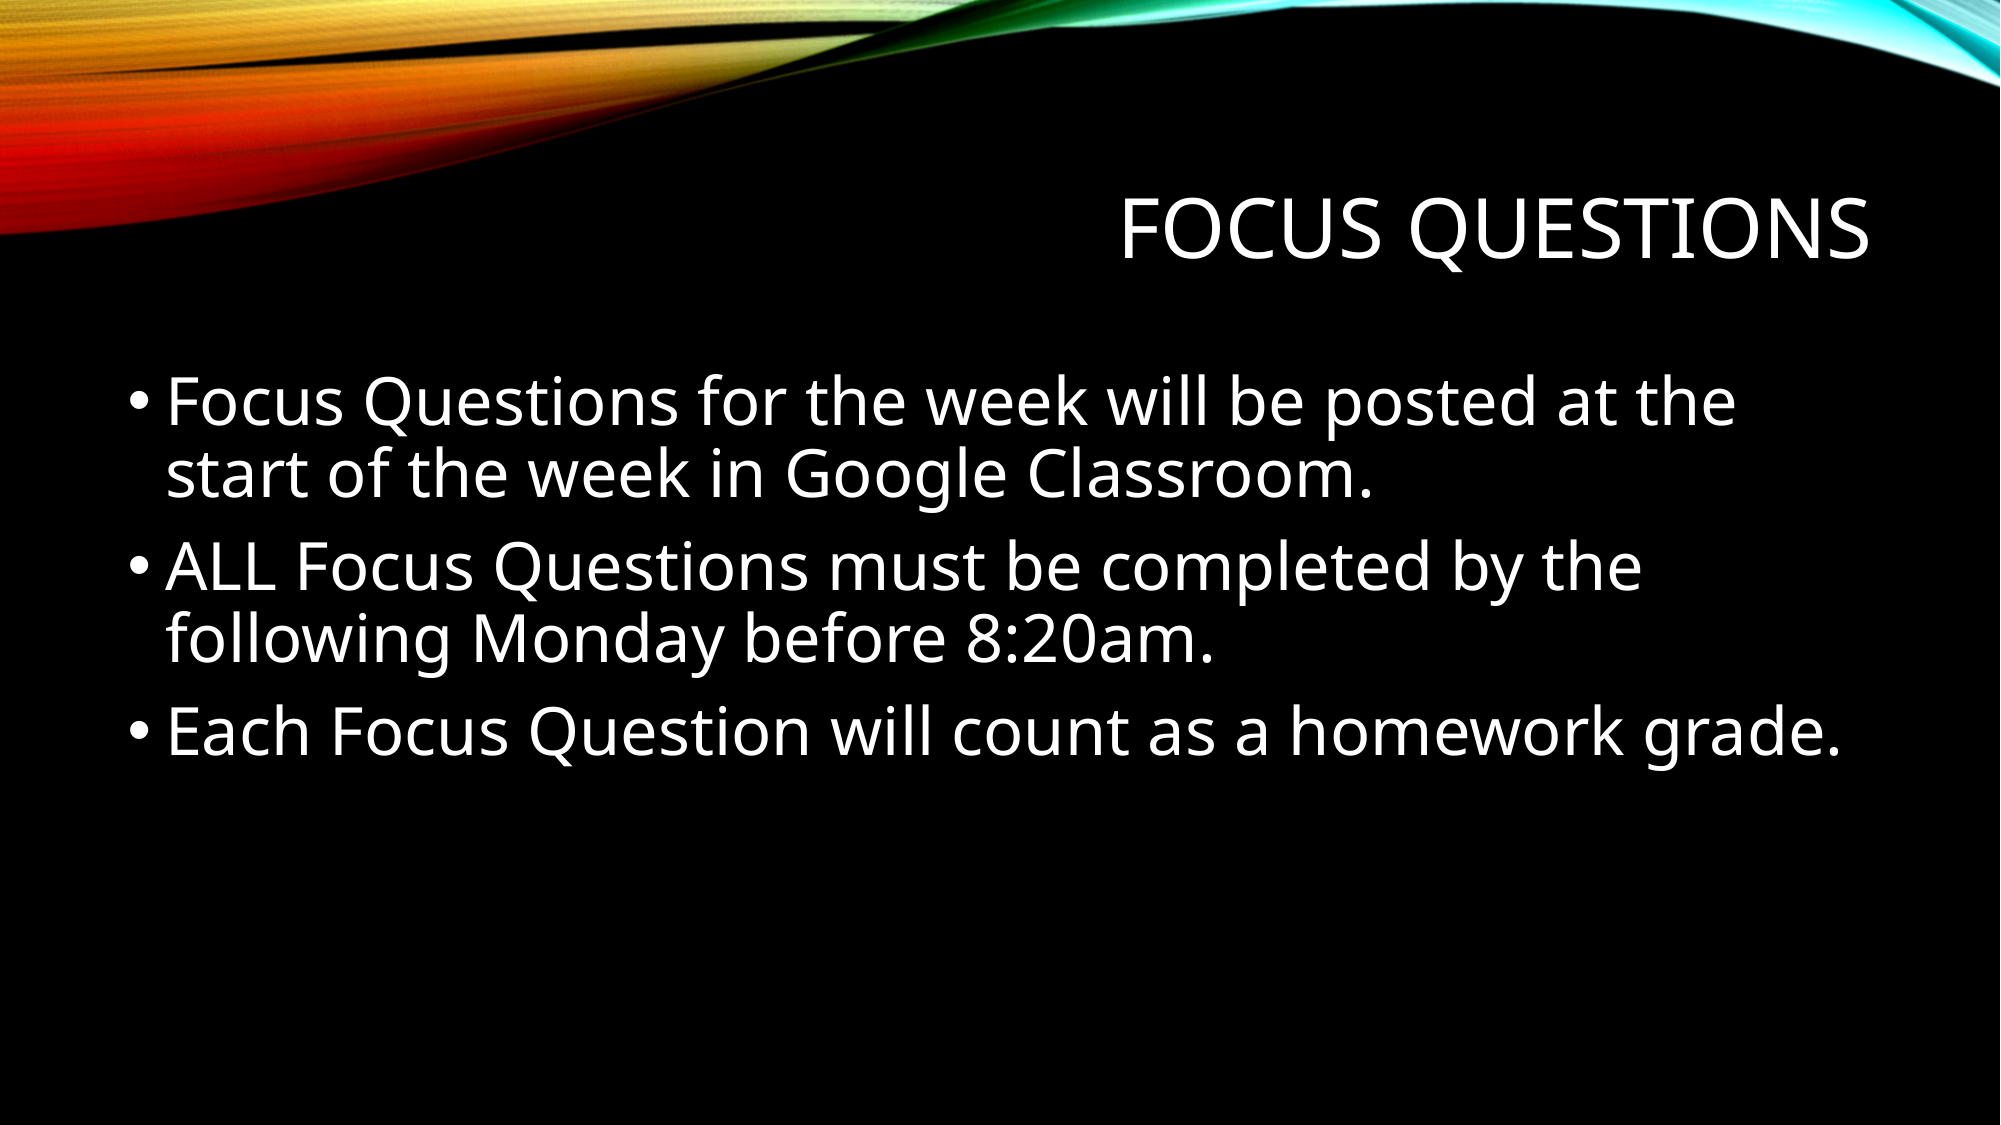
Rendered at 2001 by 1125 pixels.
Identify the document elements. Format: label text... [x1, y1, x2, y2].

picture [0, 0, 2000, 237]
list Focus Questions for the week will be posted at the start of the week in Google Classroom. ALL Focus Questions must be completed by the following Monday before 8:20am. Each Focus Question will count as a homework grade. [112, 360, 1888, 1021]
title FOCUS QUESTIONS [474, 125, 1888, 338]
